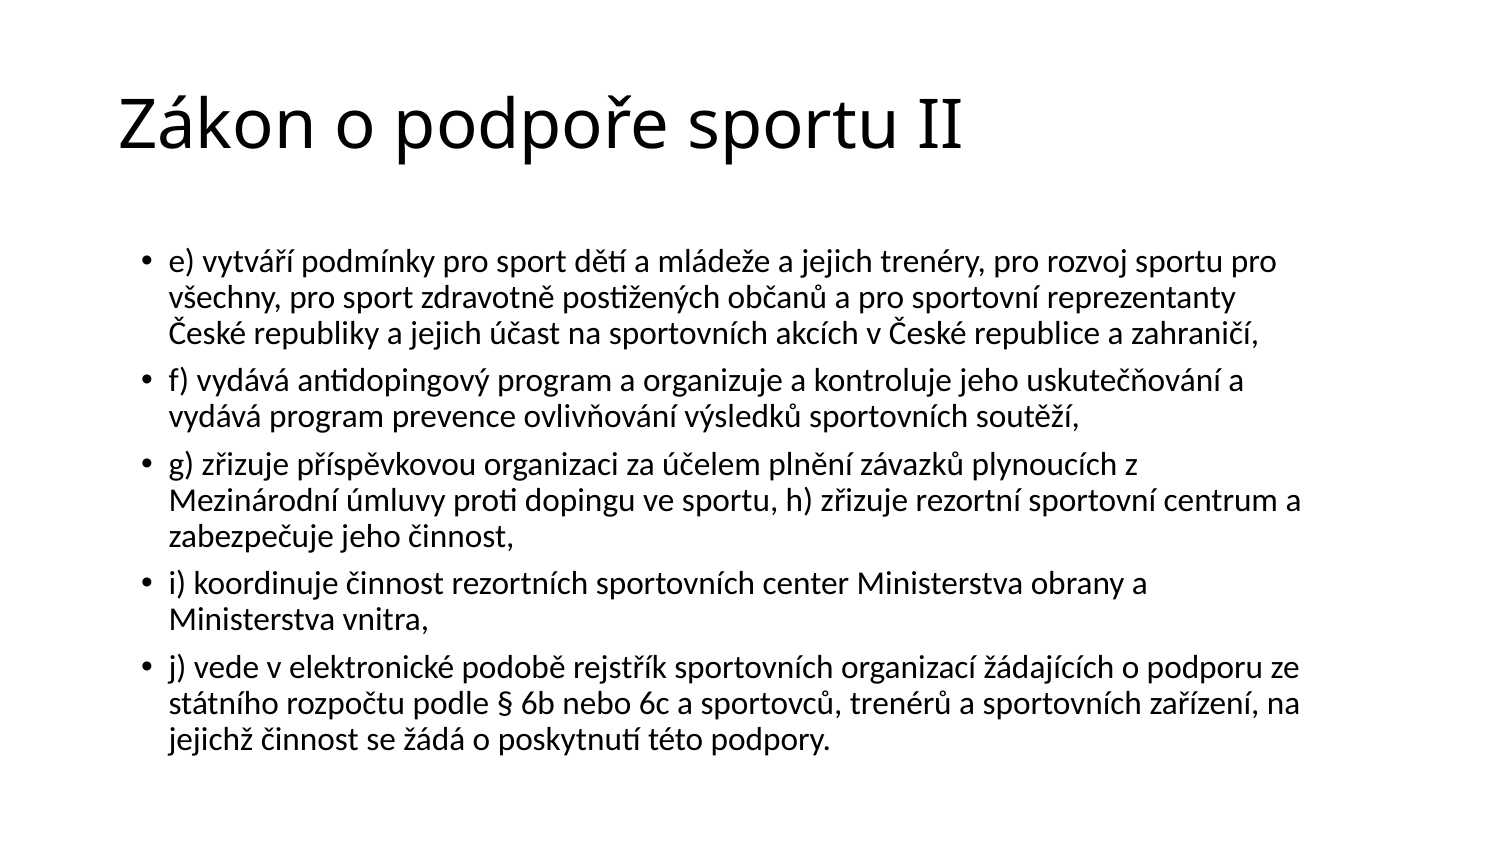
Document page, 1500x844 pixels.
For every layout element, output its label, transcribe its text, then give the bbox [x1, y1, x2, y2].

title Zákon o podpoře sportu II [103, 44, 1397, 208]
list e) vytváří podmínky pro sport dětí a mládeže a jejich trenéry, pro rozvoj sportu pro všechny, pro sport zdravotně postižených občanů a pro sportovní reprezentanty České republiky a jejich účast na sportovních akcích v České republice a zahraničí, f) vydává antidopingový program a organizuje a kontroluje jeho uskutečňování a vydává program prevence ovlivňování výsledků sportovních soutěží, g) zřizuje příspěvkovou organizaci za účelem plnění závazků plynoucích z Mezinárodní úmluvy proti dopingu ve sportu, h) zřizuje rezortní sportovní centrum a zabezpečuje jeho činnost, i) koordinuje činnost rezortních sportovních center Ministerstva obrany a Ministerstva vnitra, j) vede v elektronické podobě rejstřík sportovních organizací žádajících o podporu ze státního rozpočtu podle § 6b nebo 6c a sportovců, trenérů a sportovních zařízení, na jejichž činnost se žádá o poskytnutí této podpory. [126, 236, 1322, 777]
